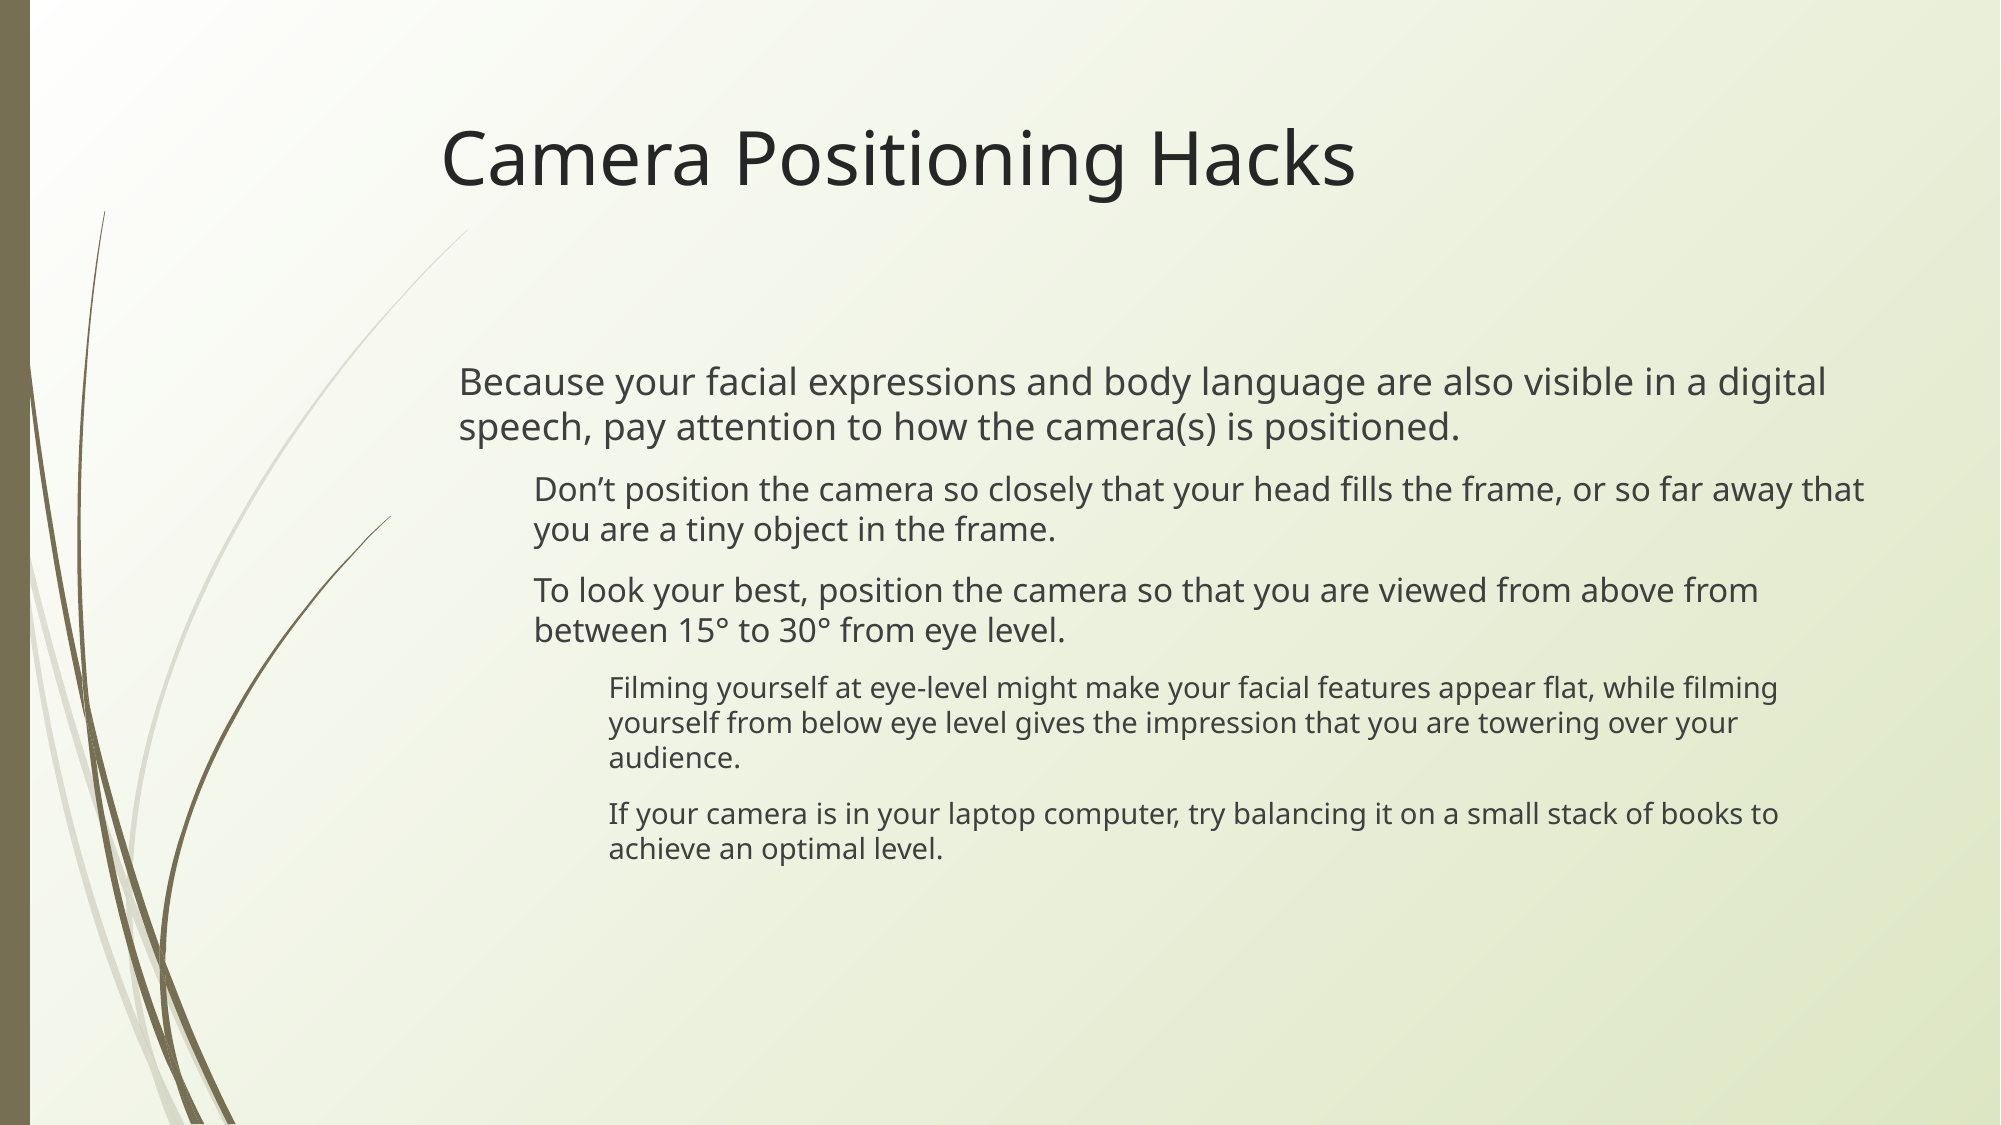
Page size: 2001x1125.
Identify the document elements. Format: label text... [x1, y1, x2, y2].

title Camera Positioning Hacks [425, 102, 1888, 313]
list Because your facial expressions and body language are also visible in a digital speech, pay attention to how the camera(s) is positioned. Don’t position the camera so closely that your head fills the frame, or so far away that you are a tiny object in the frame. To look your best, position the camera so that you are viewed from above from between 15° to 30° from eye level. Filming yourself at eye-level might make your facial features appear flat, while filming yourself from below eye level gives the impression that you are towering over your audience. If your camera is in your laptop computer, try balancing it on a small stack of books to achieve an optimal level. [424, 350, 1888, 988]
